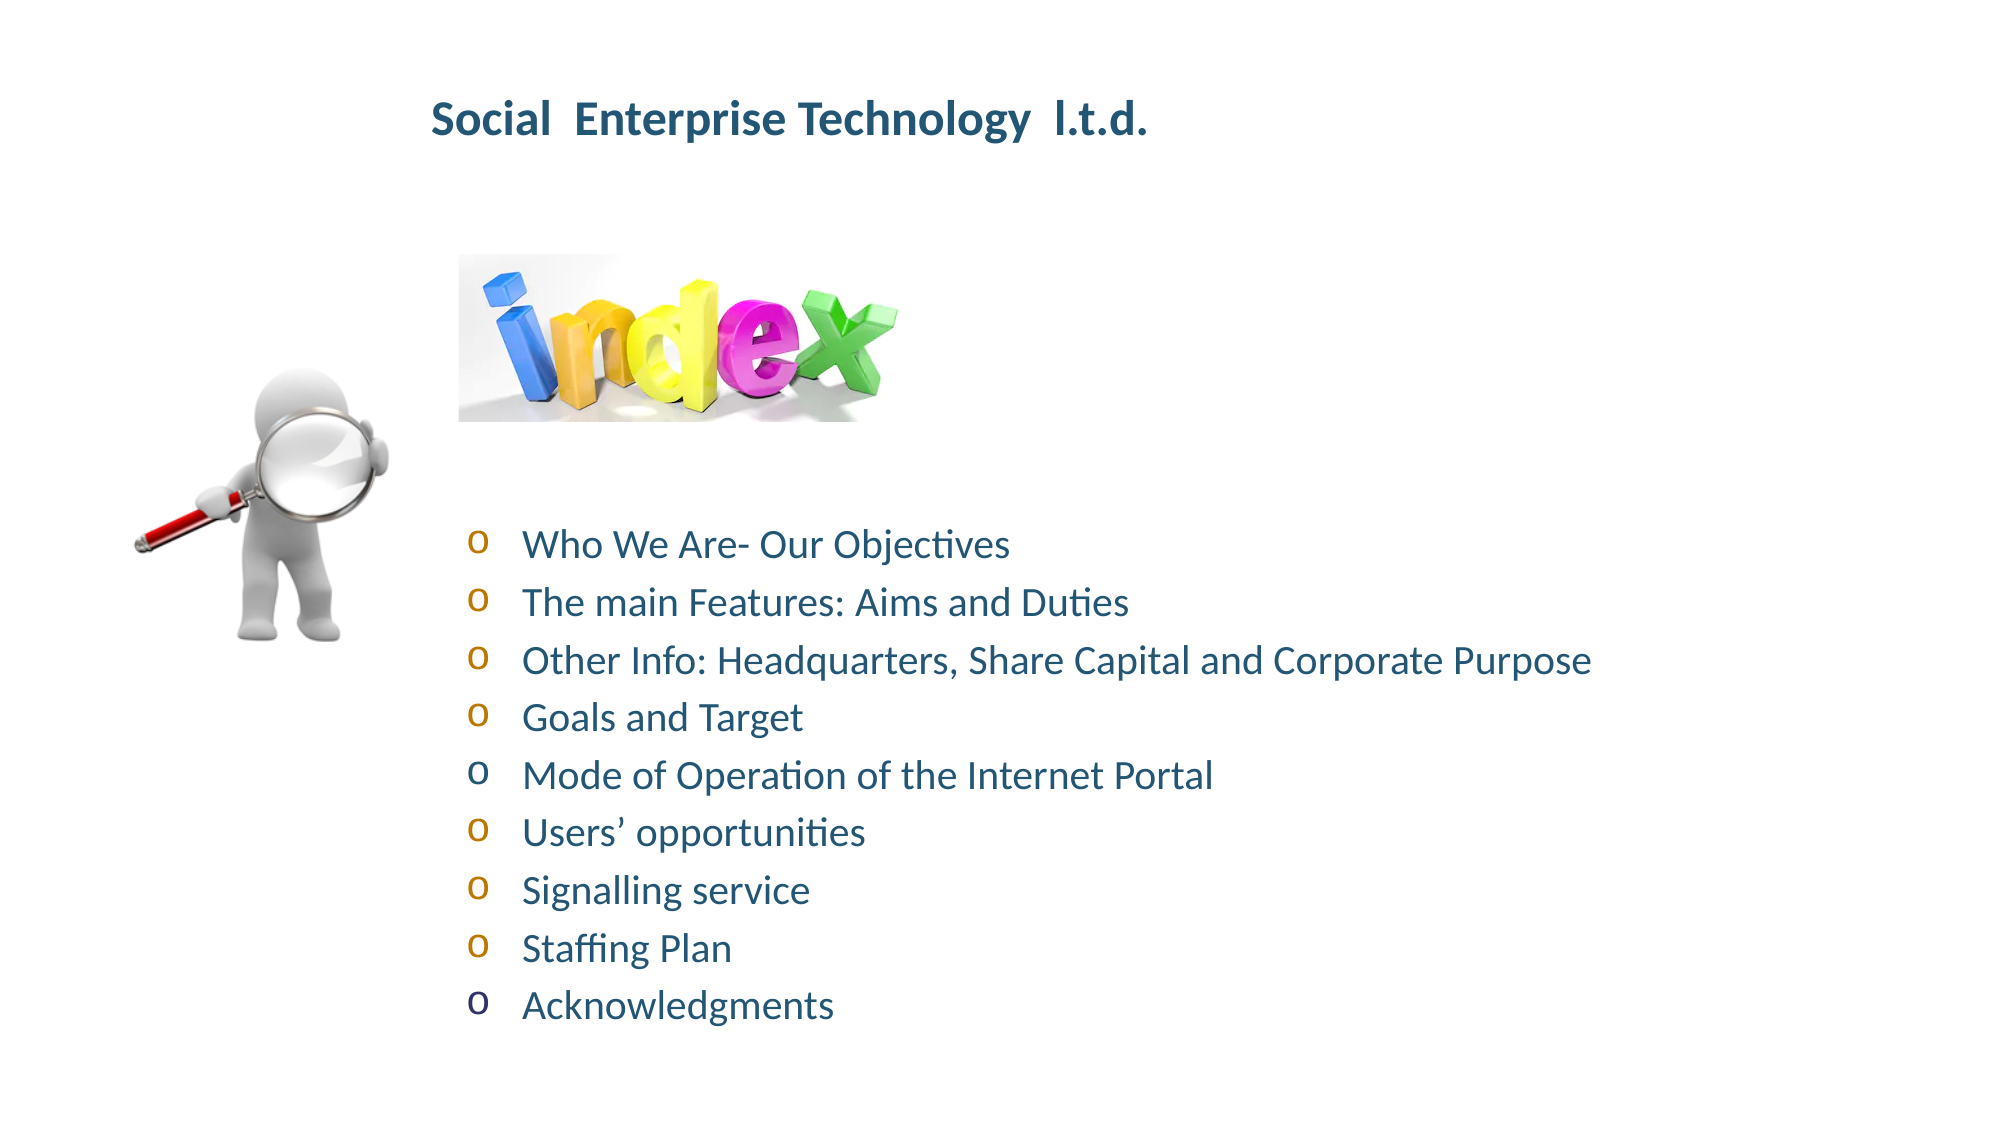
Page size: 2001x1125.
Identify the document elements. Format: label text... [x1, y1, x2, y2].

text_box Who We Are- Our Objectives The main Features: Aims and Duties Other Info: Headquarters, Share Capital and Corporate Purpose Goals and Target Mode of Operation of the Internet Portal Users’ opportunities Signalling service Staffing Plan Acknowledgments [441, 382, 1717, 1125]
picture [121, 356, 402, 660]
picture [458, 254, 919, 422]
title Social Enterprise Technology l.t.d. [416, 17, 1816, 221]
